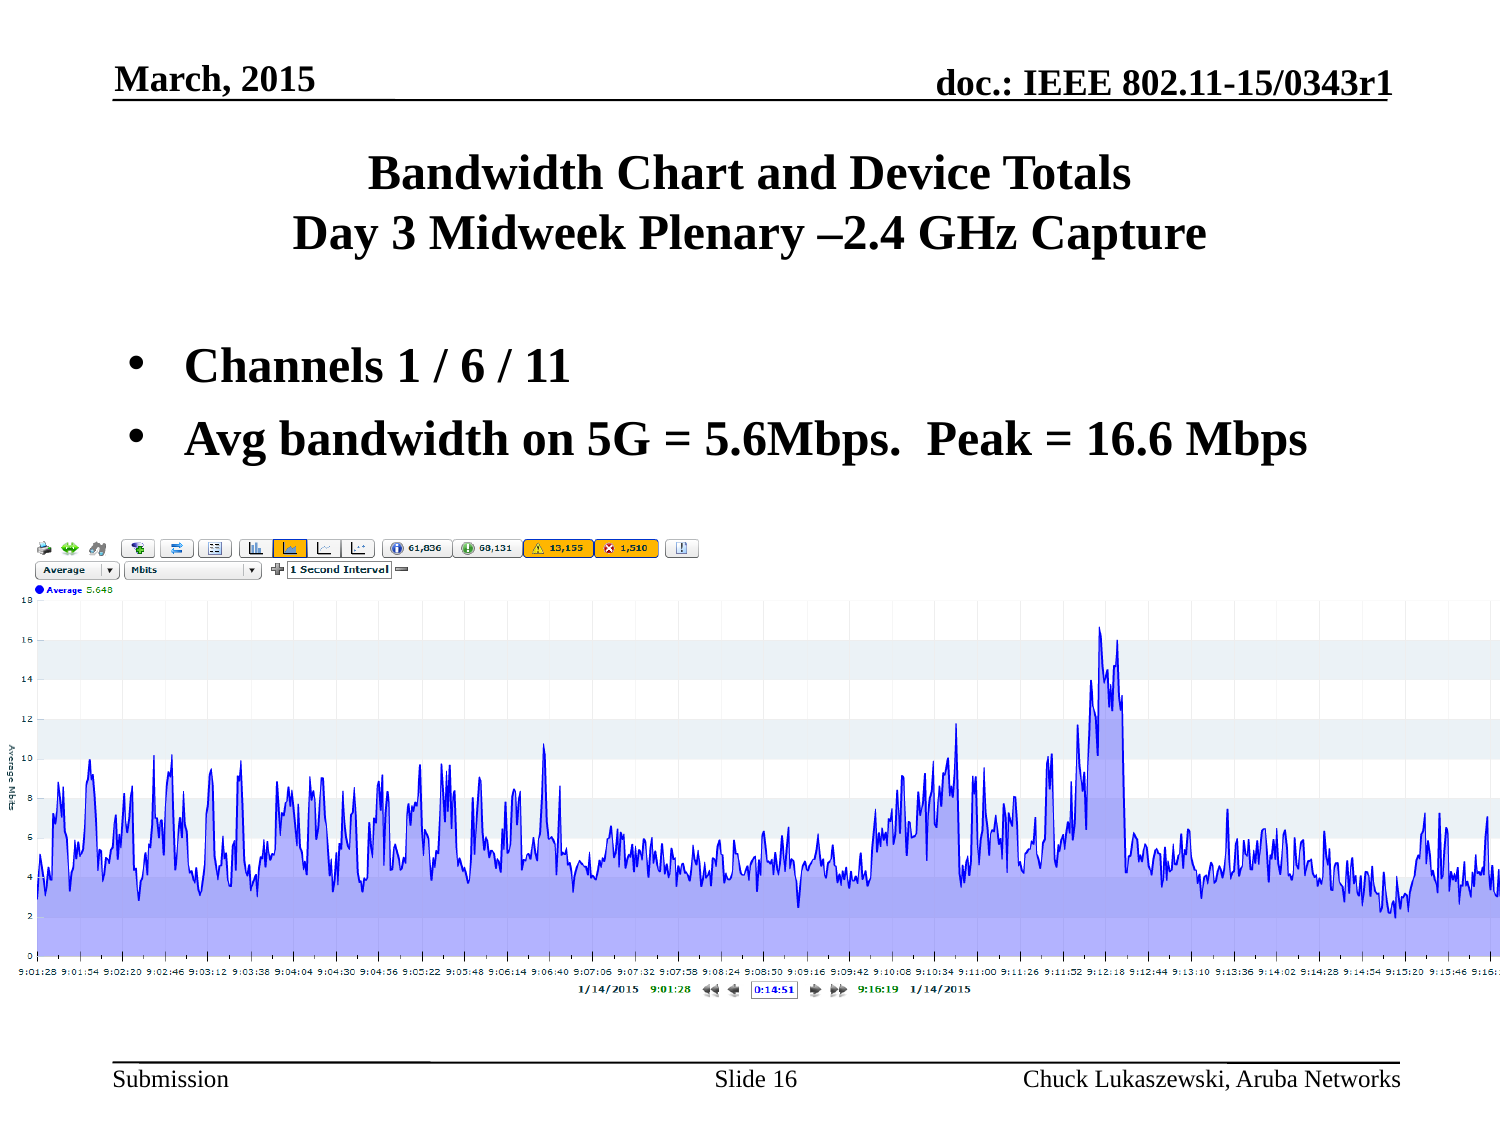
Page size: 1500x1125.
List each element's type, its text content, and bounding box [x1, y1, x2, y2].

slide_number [114, 54, 423, 100]
picture [0, 537, 1500, 1008]
list Channels 1 / 6 / 11 Avg bandwidth on 5G = 5.6Mbps. Peak = 16.6 Mbps [112, 324, 1388, 535]
footer Chuck Lukaszewski, Aruba Networks [878, 1061, 1402, 1093]
slide_number Slide 16 [712, 1061, 800, 1123]
title Bandwidth Chart and Device Totals Day 3 Midweek Plenary –2.4 GHz Capture [112, 112, 1388, 288]
